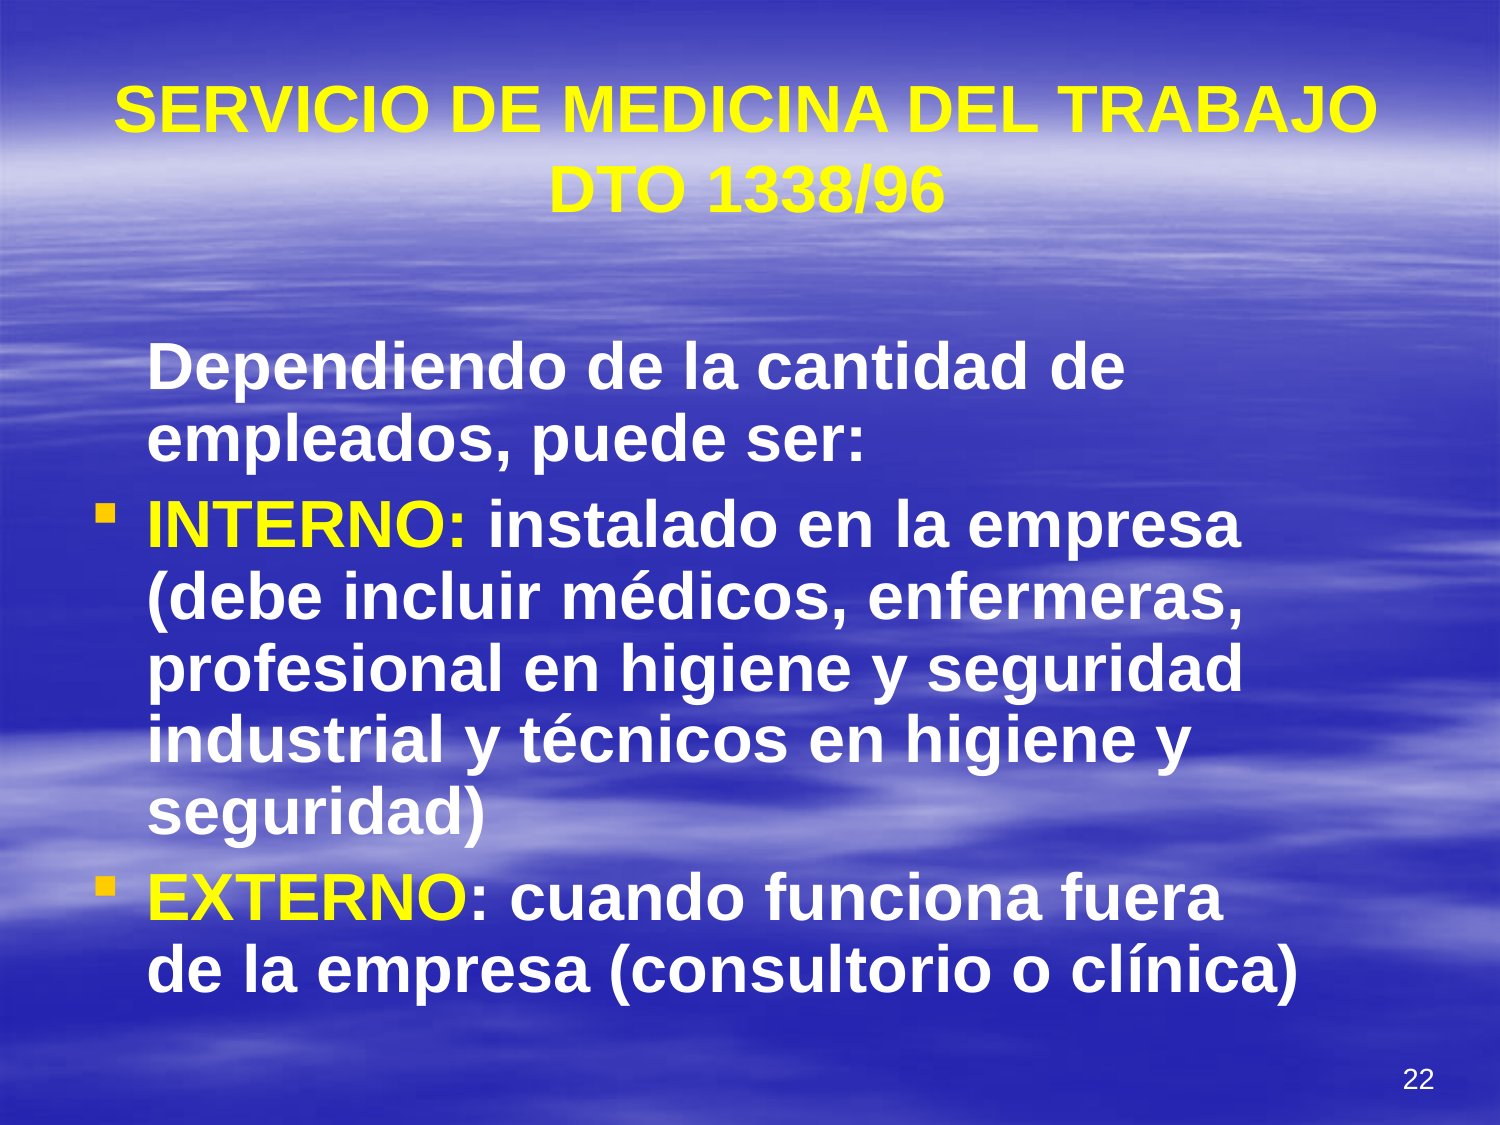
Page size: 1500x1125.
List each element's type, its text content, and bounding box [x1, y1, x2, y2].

title SERVICIO DE MEDICINA DEL TRABAJO DTO 1338/96 [49, 37, 1446, 256]
slide_number 22 [1074, 1024, 1451, 1103]
list Dependiendo de la cantidad de empleados, puede ser: INTERNO: instalado en la empresa (debe incluir médicos, enfermeras, profesional en higiene y seguridad industrial y técnicos en higiene y seguridad) EXTERNO: cuando funciona fuera de la empresa (consultorio o clínica) [74, 324, 1330, 1083]
